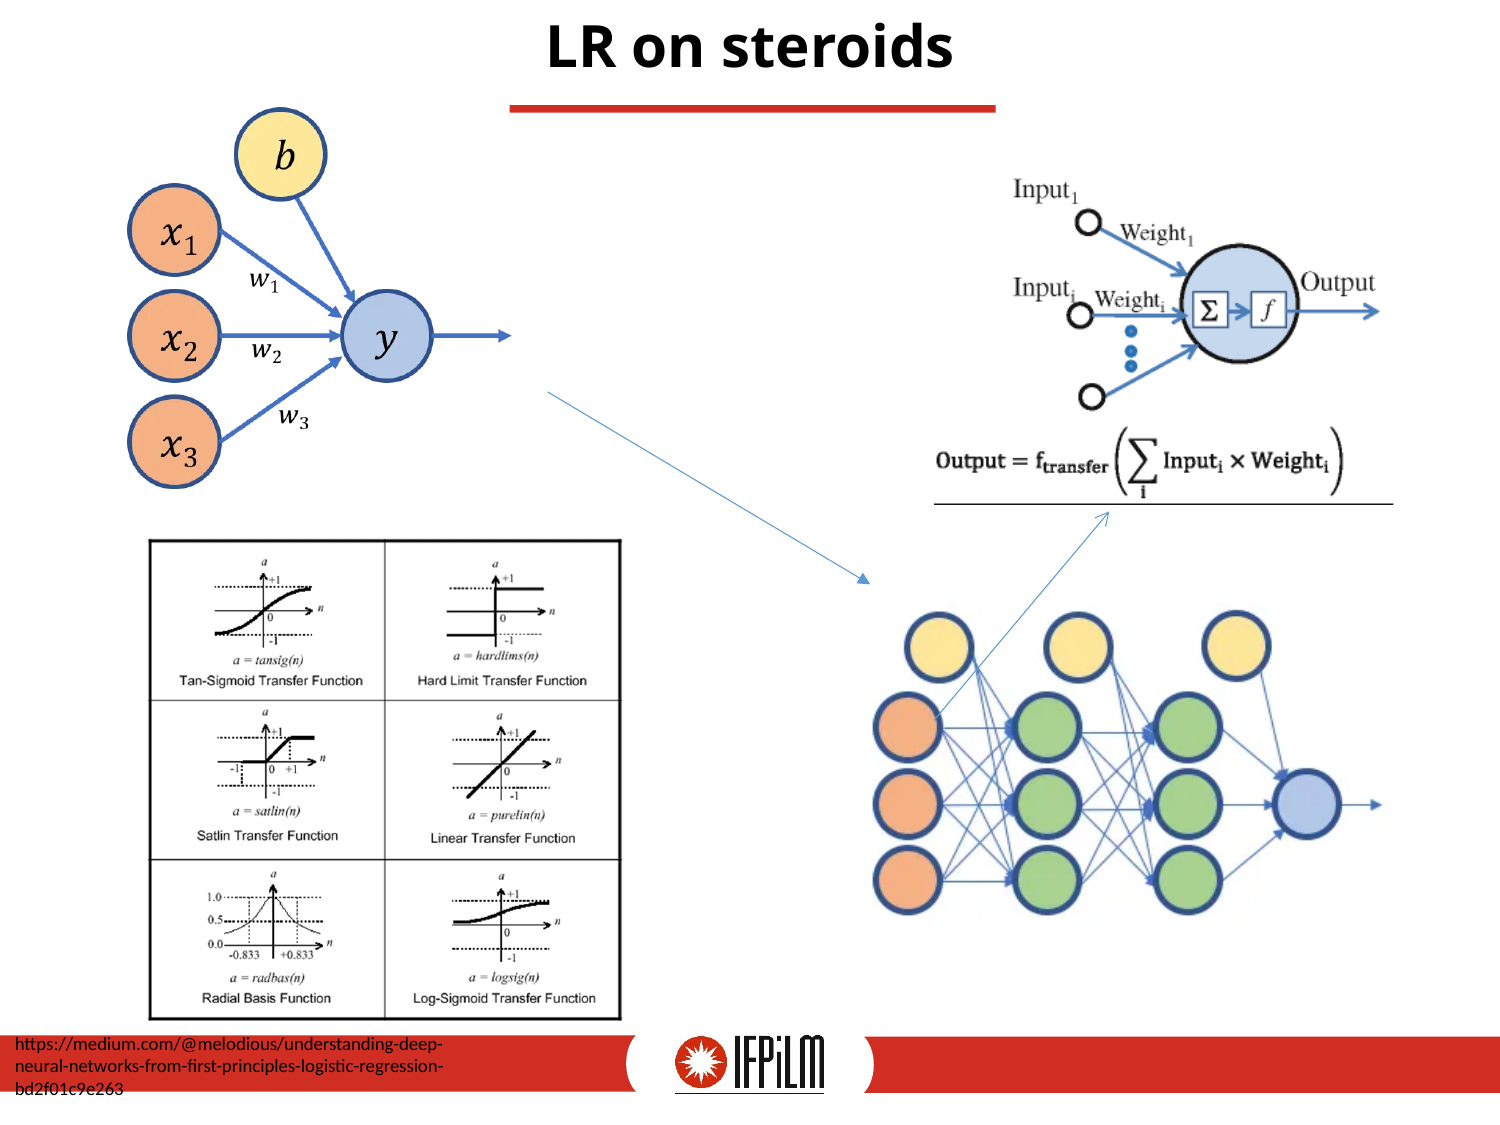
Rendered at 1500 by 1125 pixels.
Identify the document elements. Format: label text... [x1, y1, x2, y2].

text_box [547, 391, 871, 585]
picture [933, 169, 1394, 505]
picture [675, 1035, 824, 1094]
title LR on steroids [0, 15, 1500, 82]
picture [144, 536, 625, 1023]
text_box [933, 511, 1110, 721]
picture [848, 604, 1394, 925]
picture [126, 107, 525, 489]
text_box https://medium.com/@melodious/understanding-deep-neural-networks-from-first-principles-logistic-regression-bd2f01c9e263 [0, 1024, 504, 1107]
